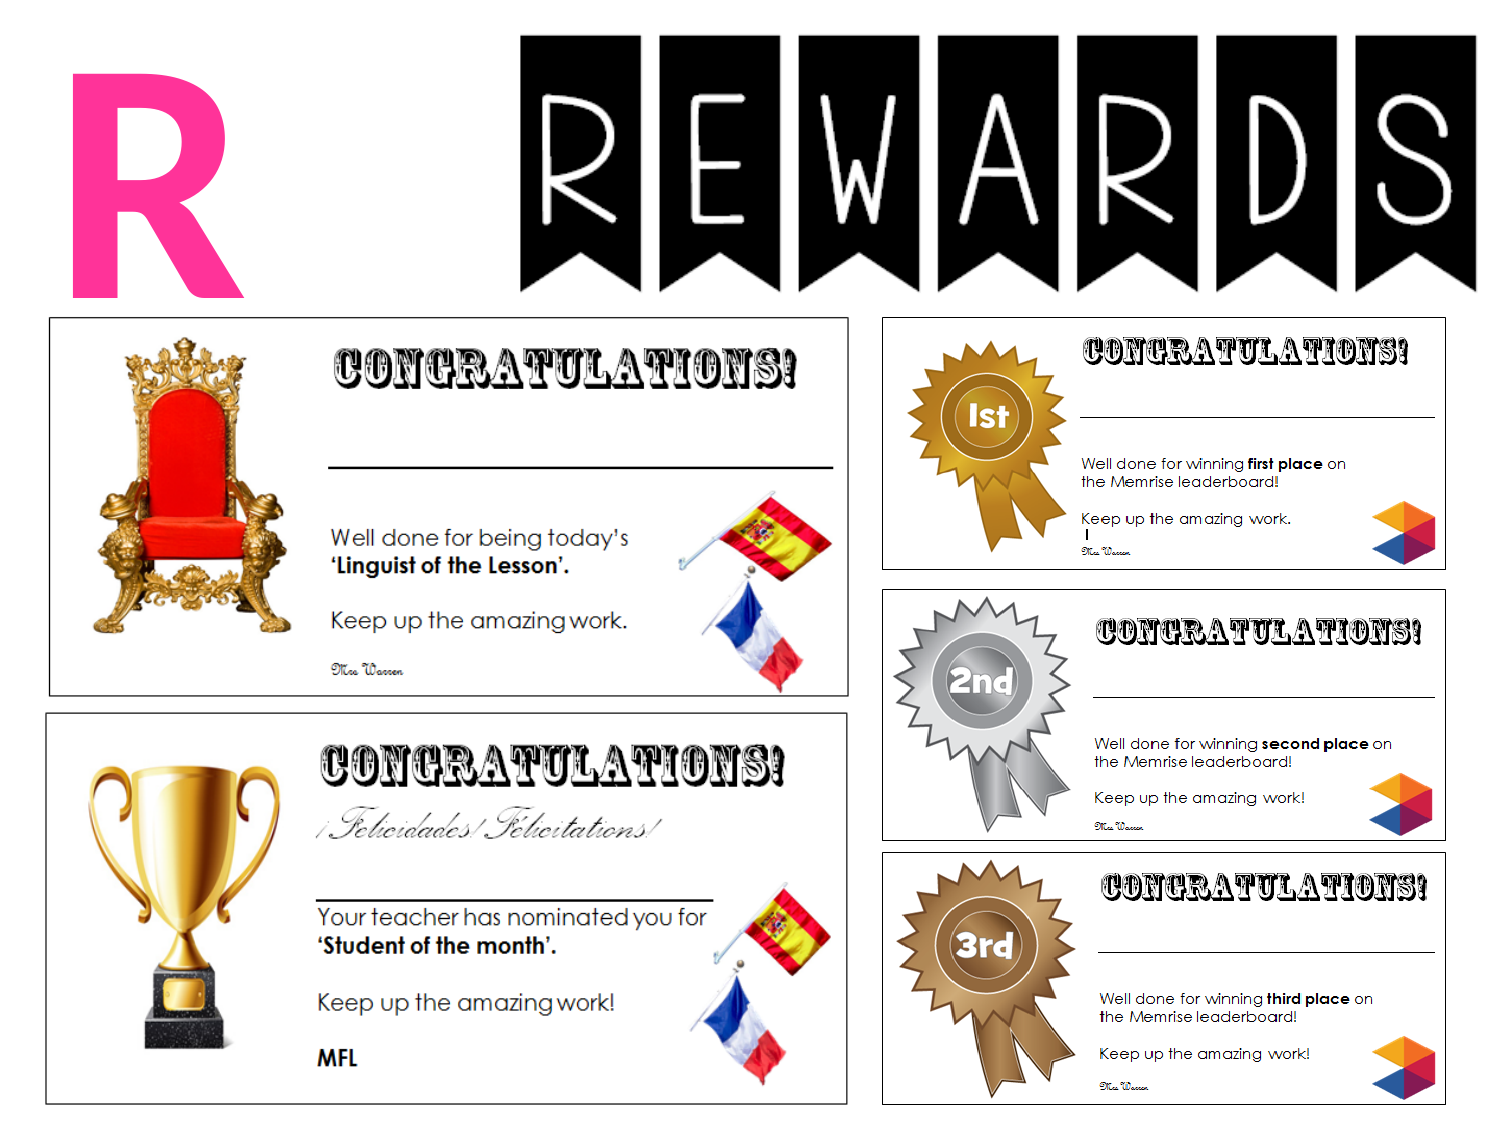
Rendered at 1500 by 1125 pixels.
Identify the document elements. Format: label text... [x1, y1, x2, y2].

picture [879, 314, 1451, 1106]
picture [504, 24, 1495, 301]
picture [36, 303, 857, 1106]
text_box R [37, 0, 263, 302]
